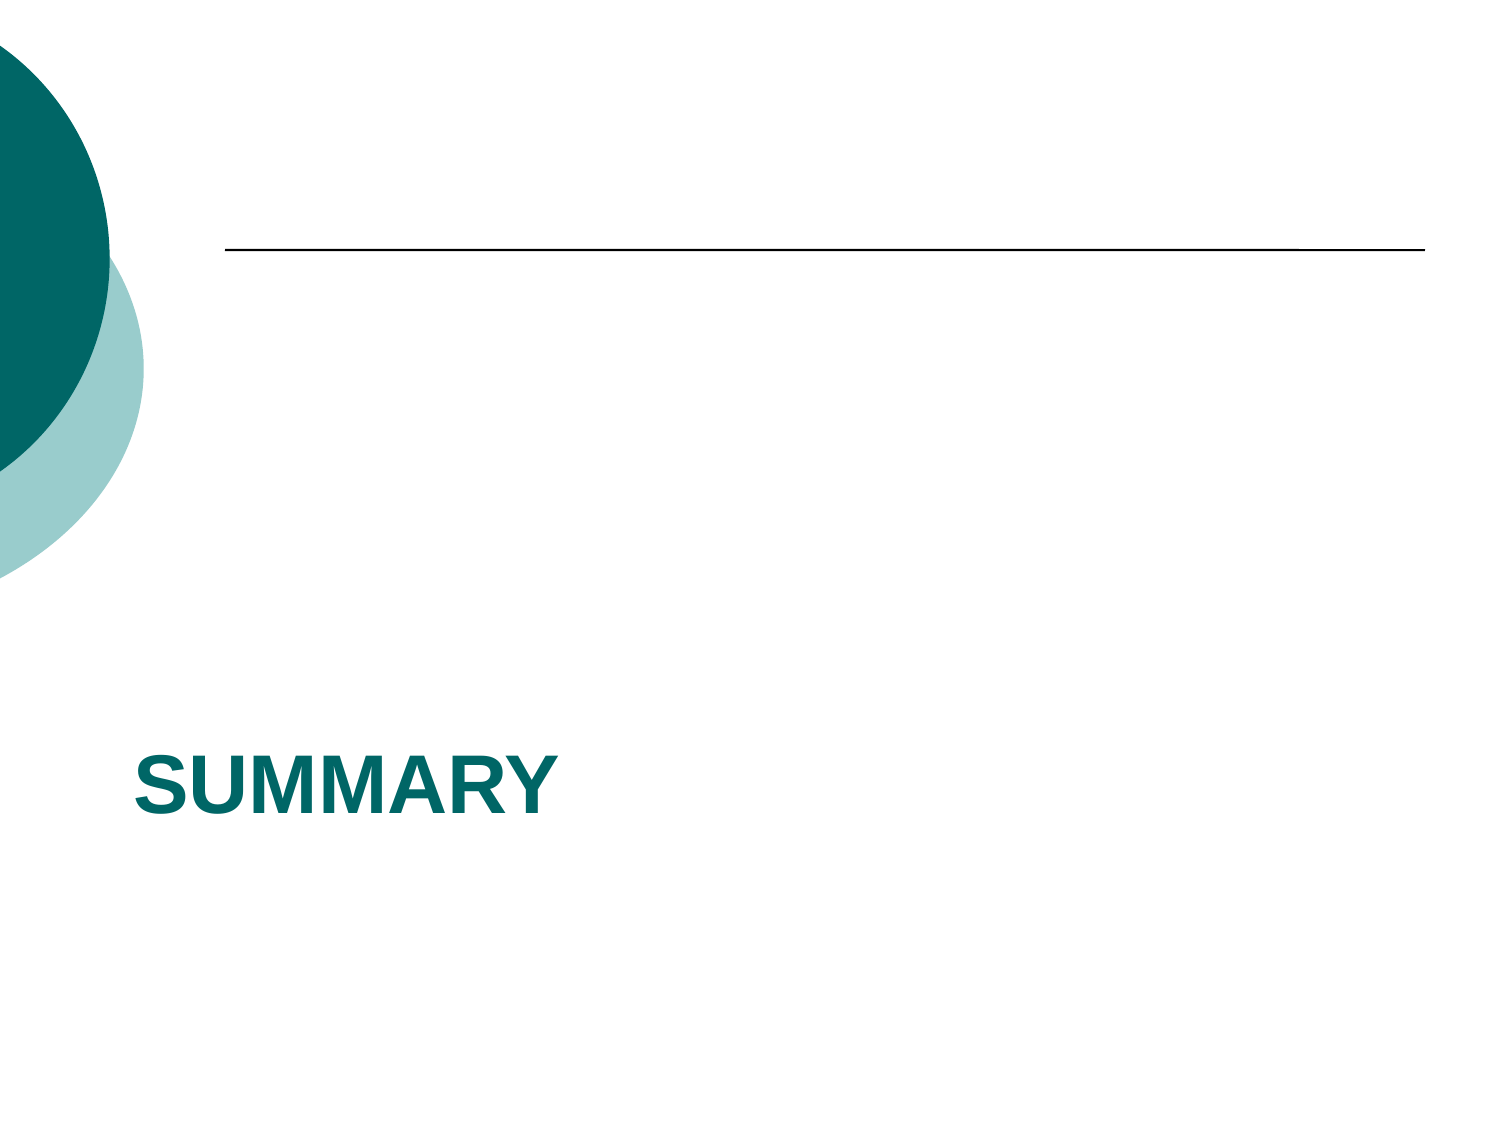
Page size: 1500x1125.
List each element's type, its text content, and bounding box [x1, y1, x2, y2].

title Summary [118, 722, 1394, 947]
